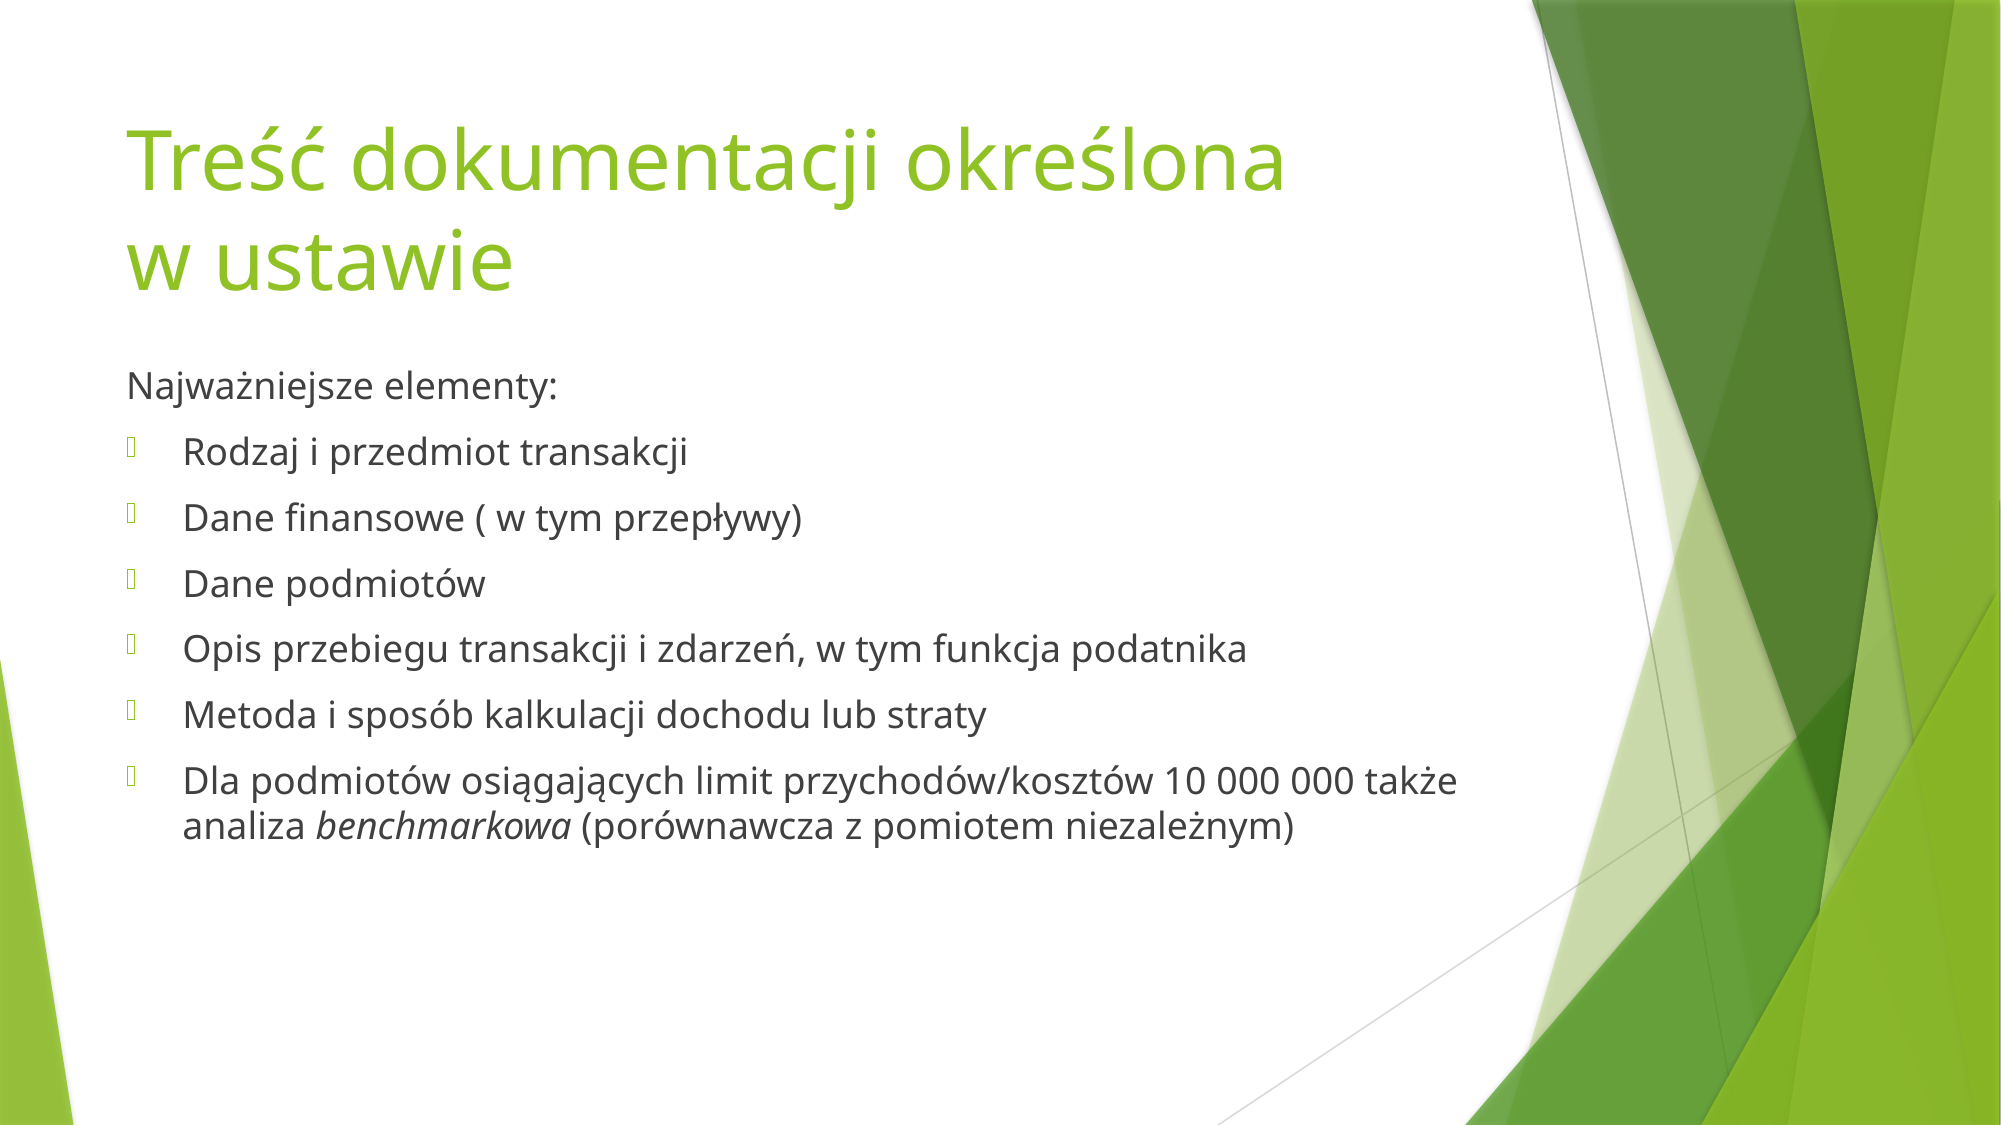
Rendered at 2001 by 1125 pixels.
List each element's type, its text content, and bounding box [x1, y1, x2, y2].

title Treść dokumentacji określona w ustawie [111, 99, 1522, 317]
list Najważniejsze elementy: Rodzaj i przedmiot transakcji Dane finansowe ( w tym przepływy) Dane podmiotów Opis przebiegu transakcji i zdarzeń, w tym funkcja podatnika Metoda i sposób kalkulacji dochodu lub straty Dla podmiotów osiągających limit przychodów/kosztów 10 000 000 także analiza benchmarkowa (porównawcza z pomiotem niezależnym) [111, 354, 1522, 992]
